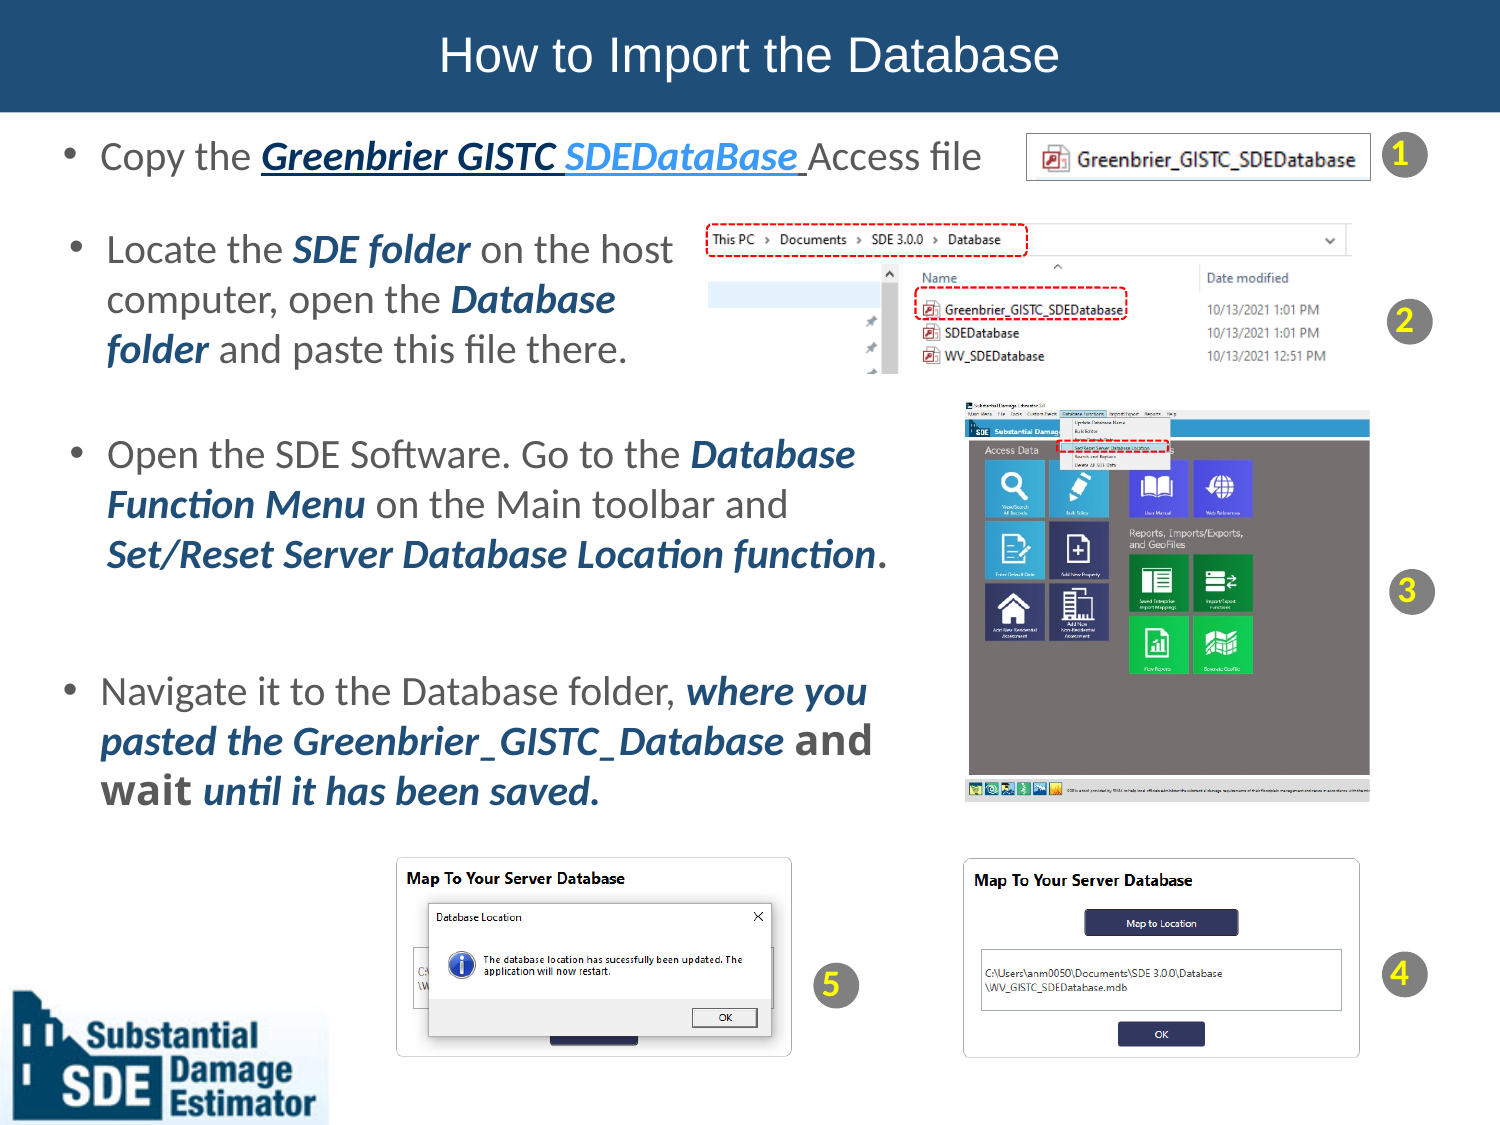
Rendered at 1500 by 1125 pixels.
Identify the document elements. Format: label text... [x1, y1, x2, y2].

text_box Navigate it to the Database folder, where you pasted the Greenbrier_GISTC_Database and wait until it has been saved. [48, 656, 938, 800]
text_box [1381, 120, 1428, 178]
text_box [1389, 557, 1436, 615]
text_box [1386, 287, 1433, 345]
picture [953, 849, 1370, 1065]
text_box Locate the SDE folder on the host computer, open the Database folder and paste this file there. [54, 214, 709, 379]
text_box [813, 951, 860, 1009]
picture [1026, 133, 1371, 181]
text_box How to Import the Database [0, 0, 1500, 113]
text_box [1381, 940, 1428, 998]
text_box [965, 401, 1370, 802]
text_box Open the SDE Software. Go to the Database Function Menu on the Main toolbar and Set/Reset Server Database Location function. [54, 419, 965, 585]
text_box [706, 220, 1352, 374]
picture [0, 985, 330, 1125]
text_box 10/10/2021 [1316, 142, 1485, 194]
title Copy the Greenbrier GISTC SDEDataBase Access file [48, 120, 1370, 195]
picture [391, 849, 797, 1063]
